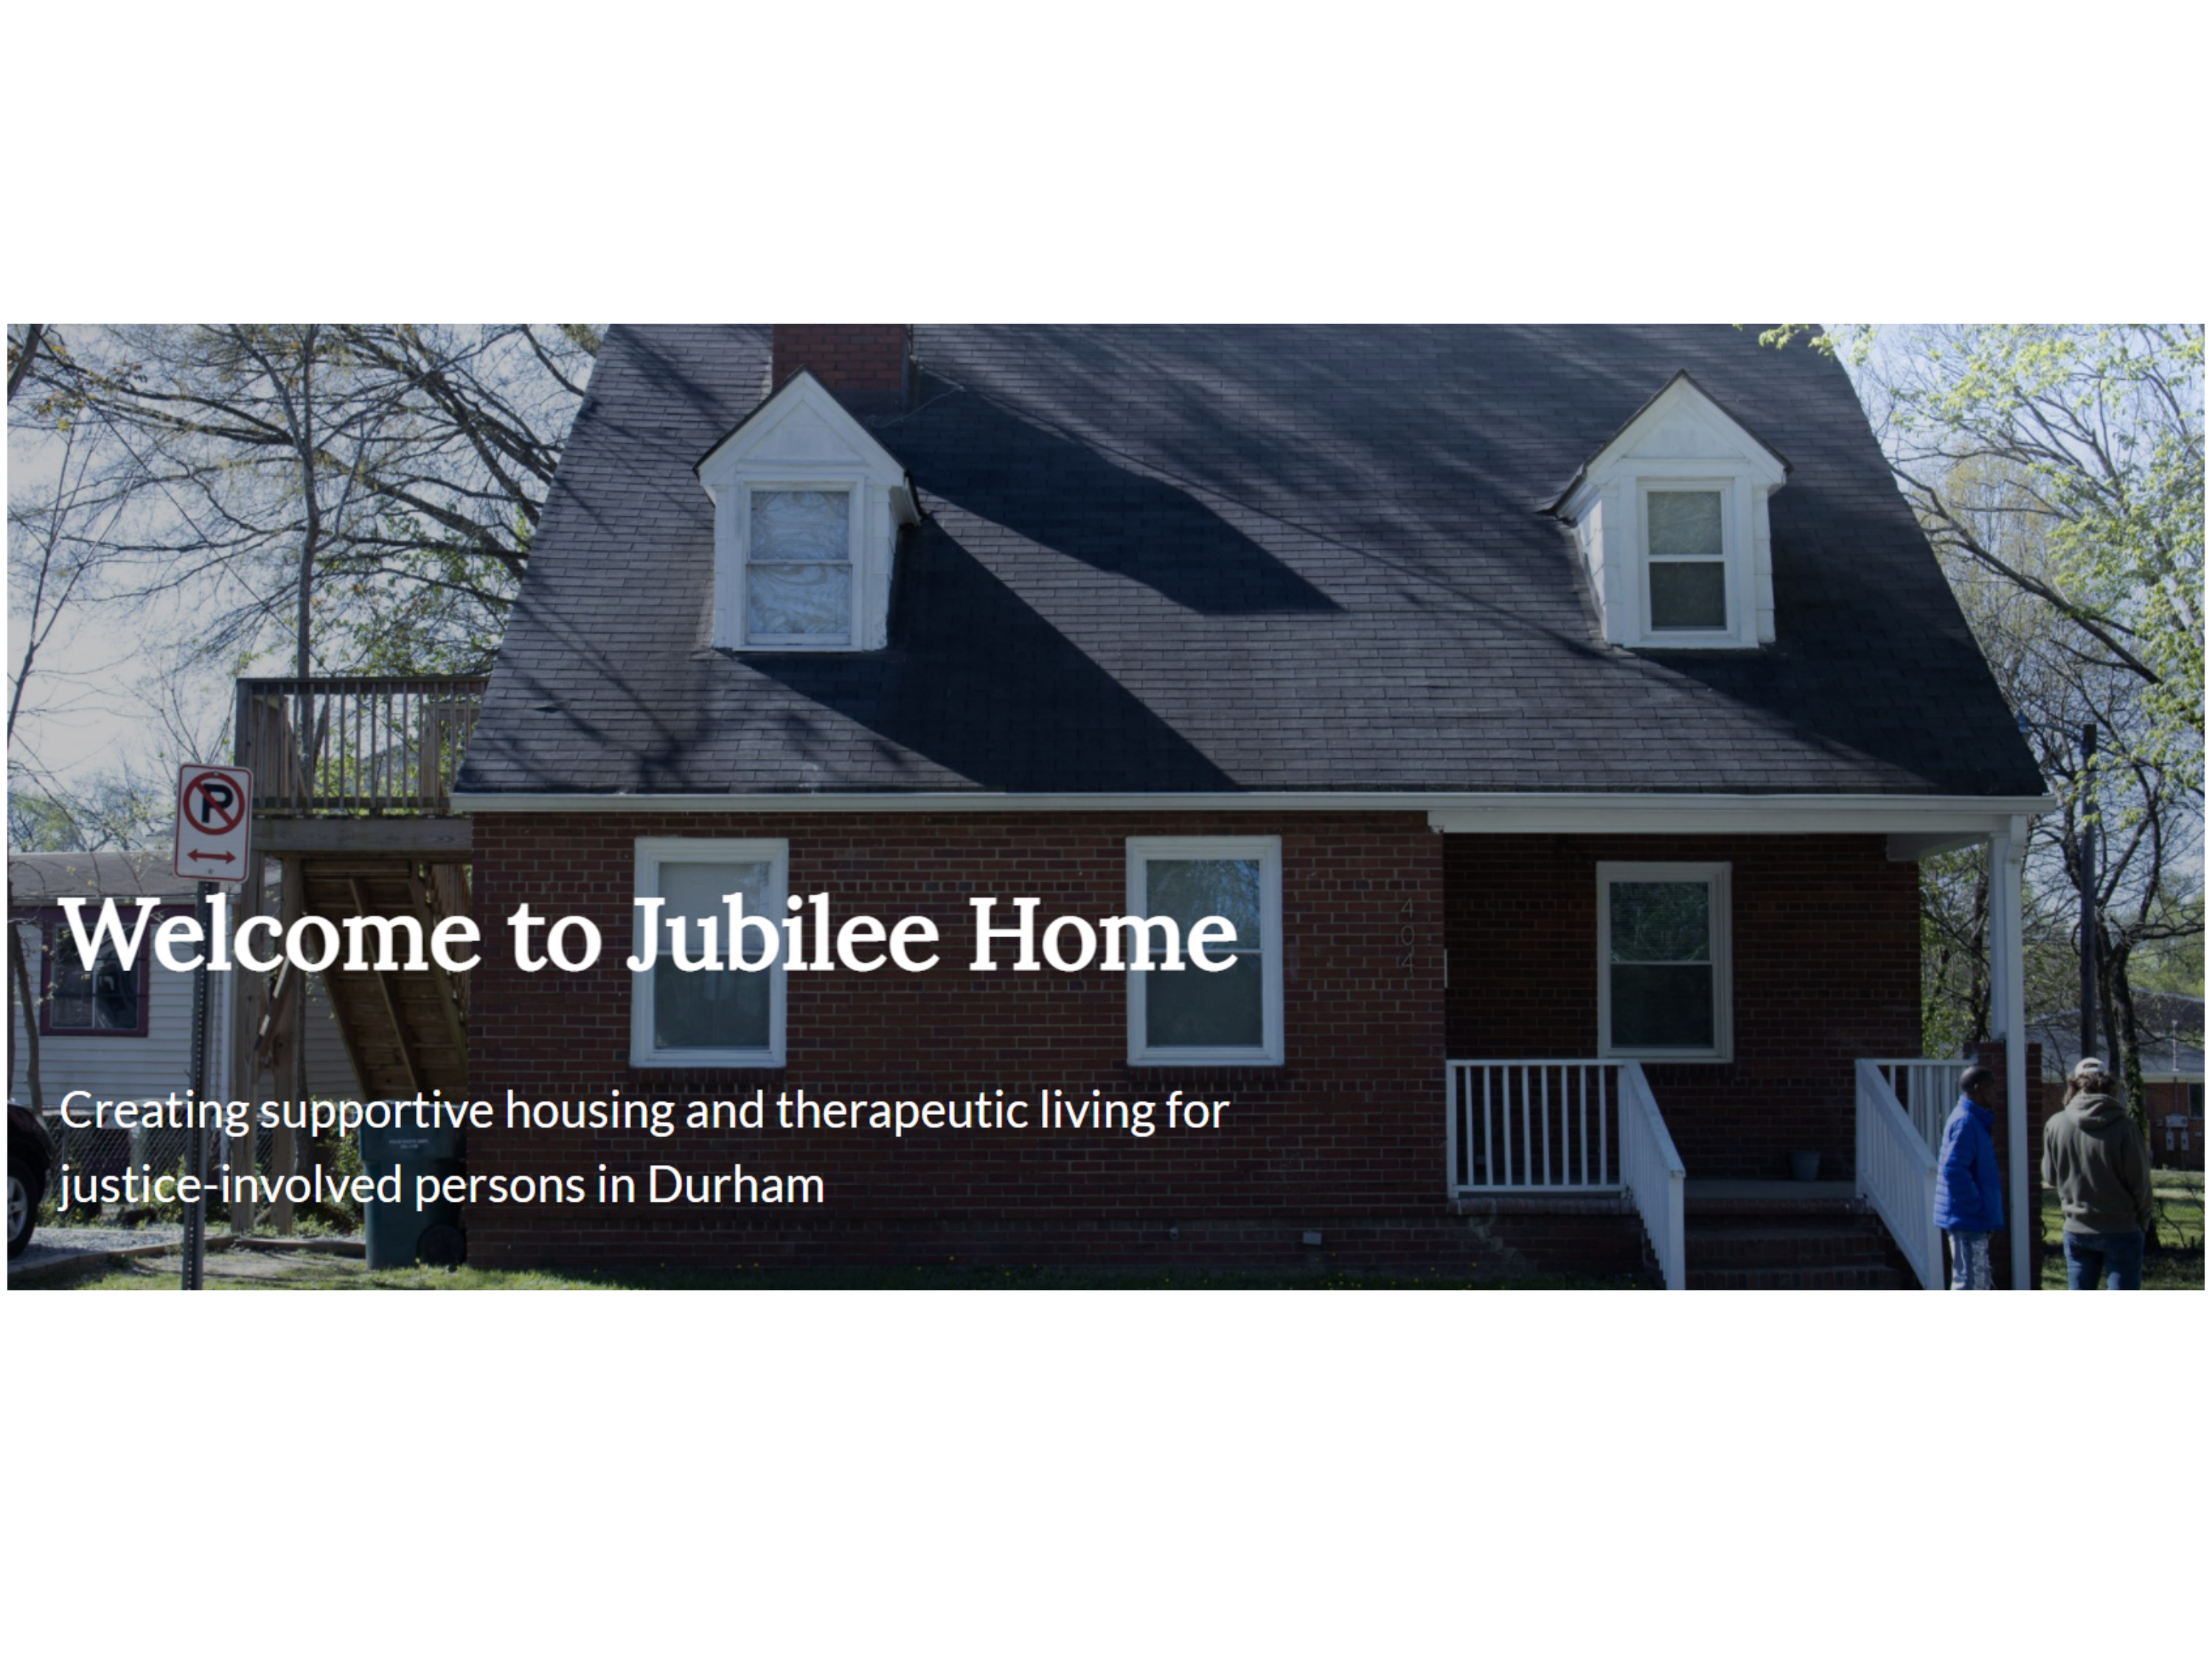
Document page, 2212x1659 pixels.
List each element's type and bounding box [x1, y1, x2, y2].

picture [7, 323, 2205, 1290]
